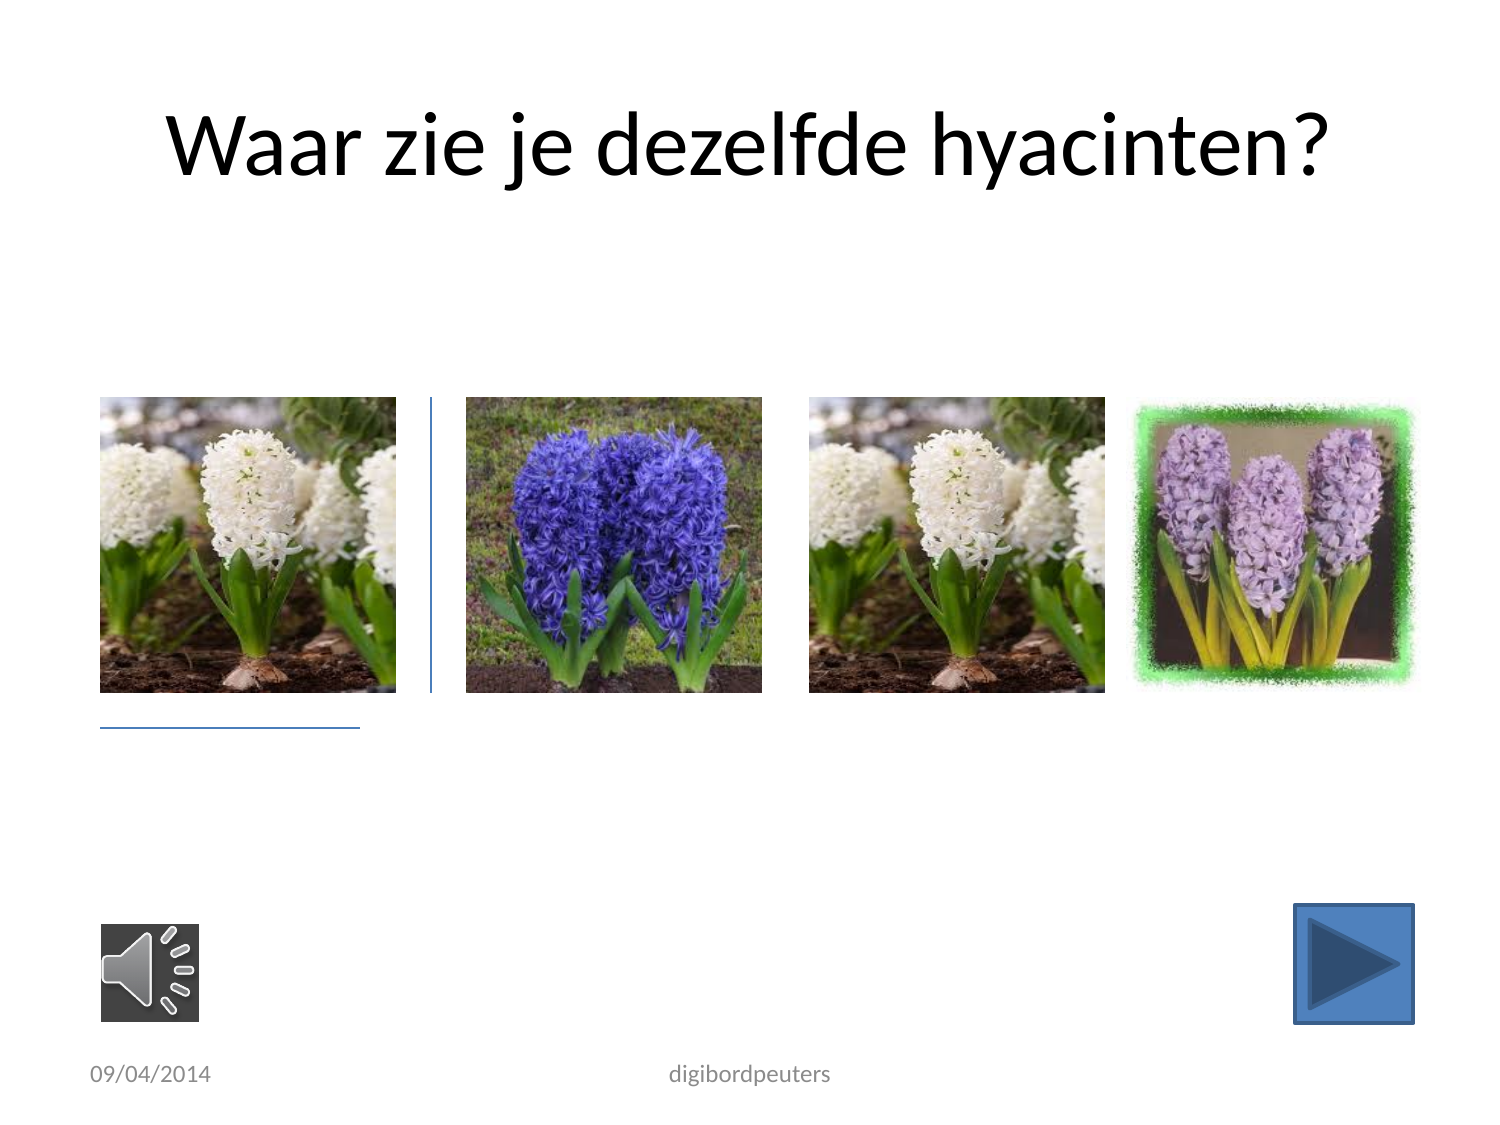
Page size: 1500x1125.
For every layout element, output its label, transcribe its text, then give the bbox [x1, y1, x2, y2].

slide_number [75, 1042, 425, 1103]
title Waar zie je dezelfde hyacinten? [75, 45, 1425, 233]
picture [808, 397, 1105, 694]
picture [100, 922, 201, 1024]
text_box [1293, 903, 1415, 1025]
picture [100, 396, 396, 693]
footer digibordpeuters [512, 1042, 988, 1103]
picture [466, 397, 762, 694]
picture [1126, 397, 1423, 694]
